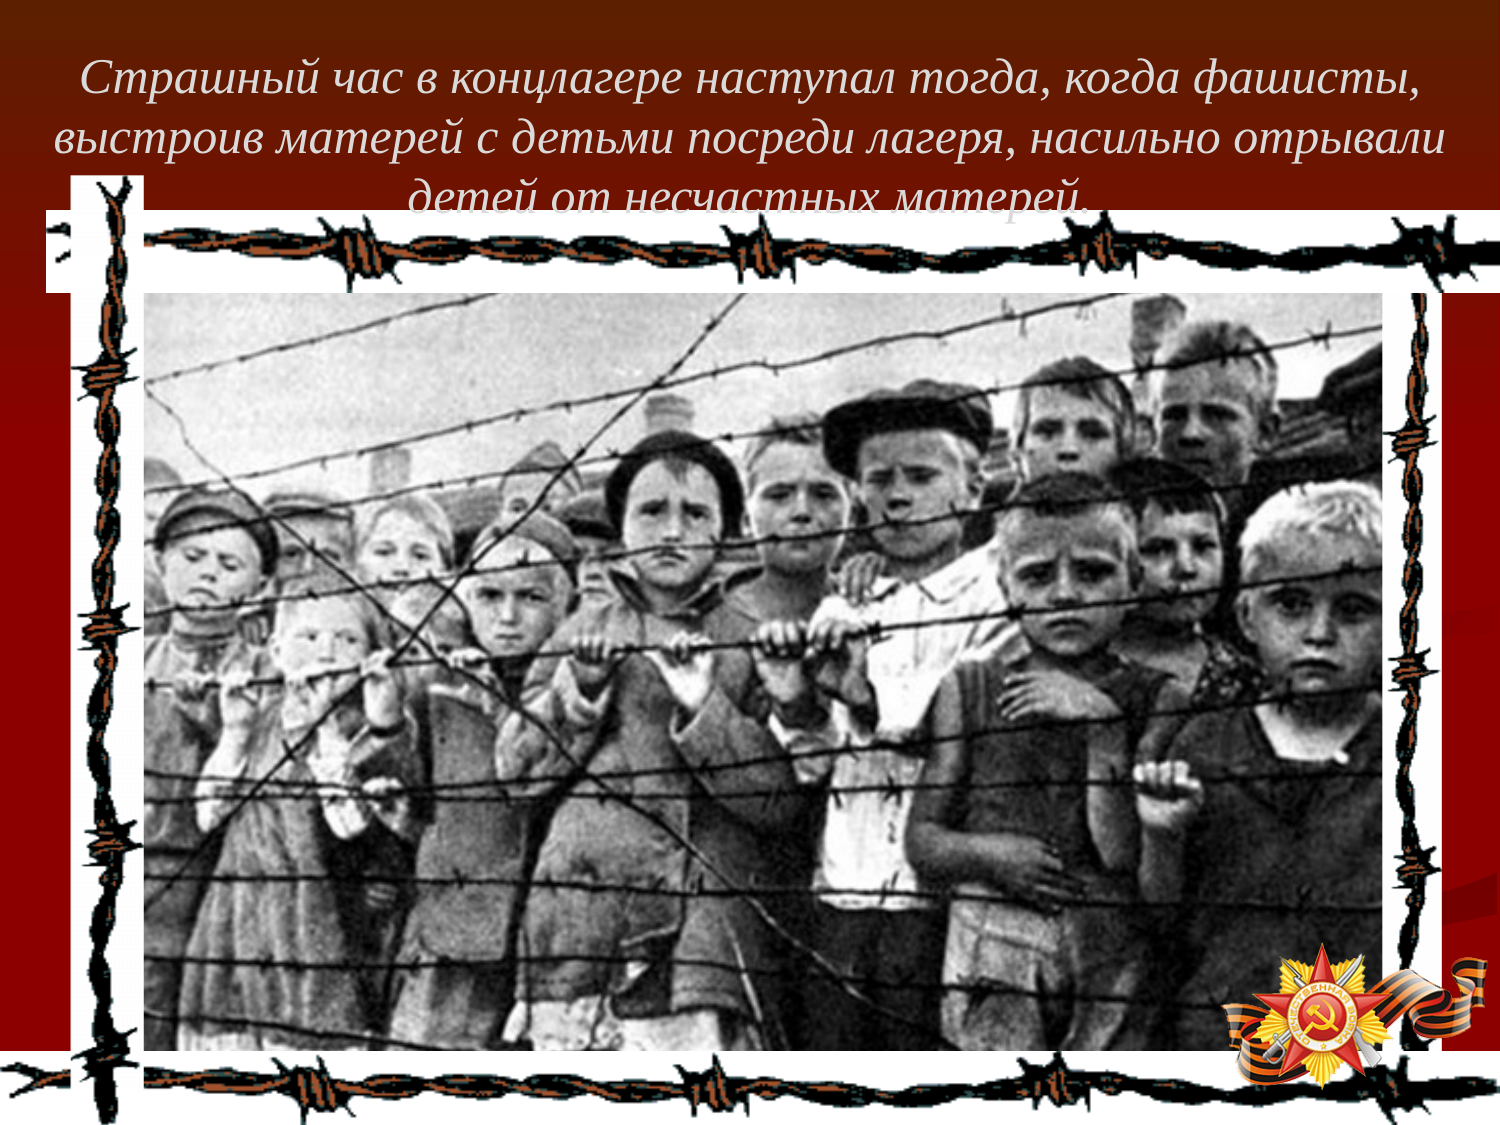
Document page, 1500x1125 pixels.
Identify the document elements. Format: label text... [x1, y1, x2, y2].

picture [0, 210, 1500, 1125]
text_box Страшный час в концлагере наступал тогда, когда фашисты, выстроив матерей с детьми посреди лагеря, насильно отрывали детей от несчастных матерей. [0, 36, 1500, 231]
